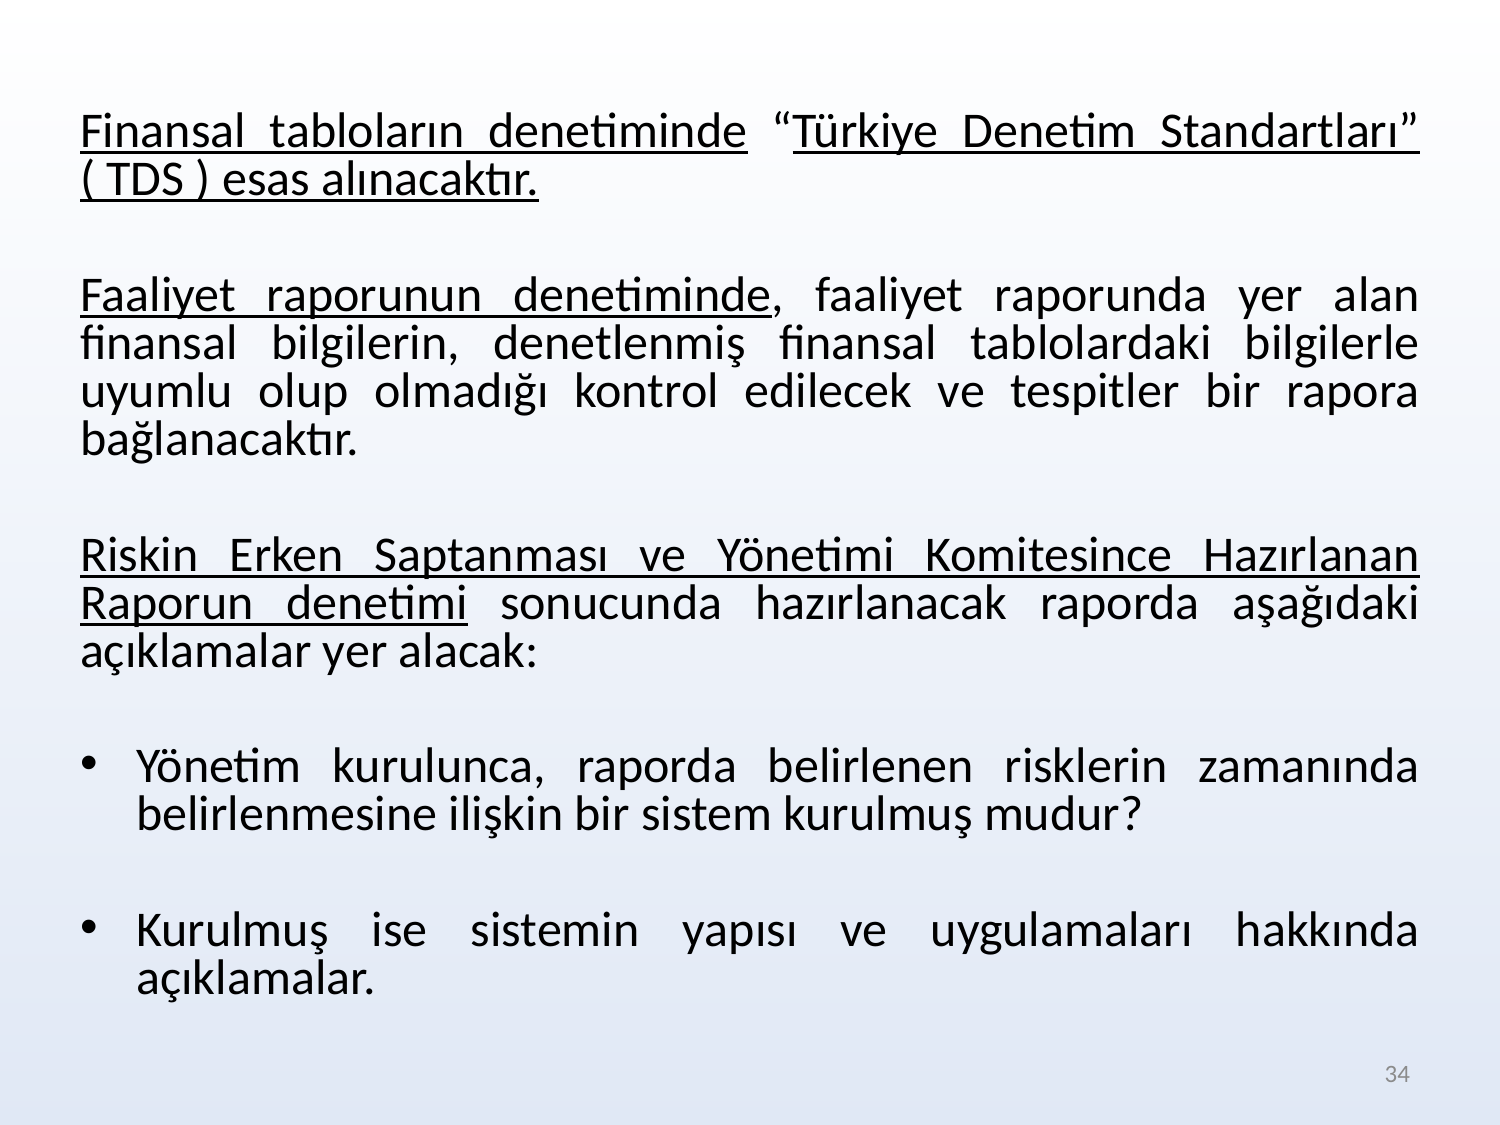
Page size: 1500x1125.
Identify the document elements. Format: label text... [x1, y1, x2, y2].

subtitle Finansal tabloların denetiminde “Türkiye Denetim Standartları” ( TDS ) esas alınacaktır. Faaliyet raporunun denetiminde, faaliyet raporunda yer alan finansal bilgilerin, denetlenmiş finansal tablolardaki bilgilerle uyumlu olup olmadığı kontrol edilecek ve tespitler bir rapora bağlanacaktır. Riskin Erken Saptanması ve Yönetimi Komitesince Hazırlanan Raporun denetimi sonucunda hazırlanacak raporda aşağıdaki açıklamalar yer alacak: Yönetim kurulunca, raporda belirlenen risklerin zamanında belirlenmesine ilişkin bir sistem kurulmuş mudur? Kurulmuş ise sistemin yapısı ve uygulamaları hakkında açıklamalar. [64, 101, 1436, 1094]
slide_number 34 [1074, 1042, 1425, 1103]
